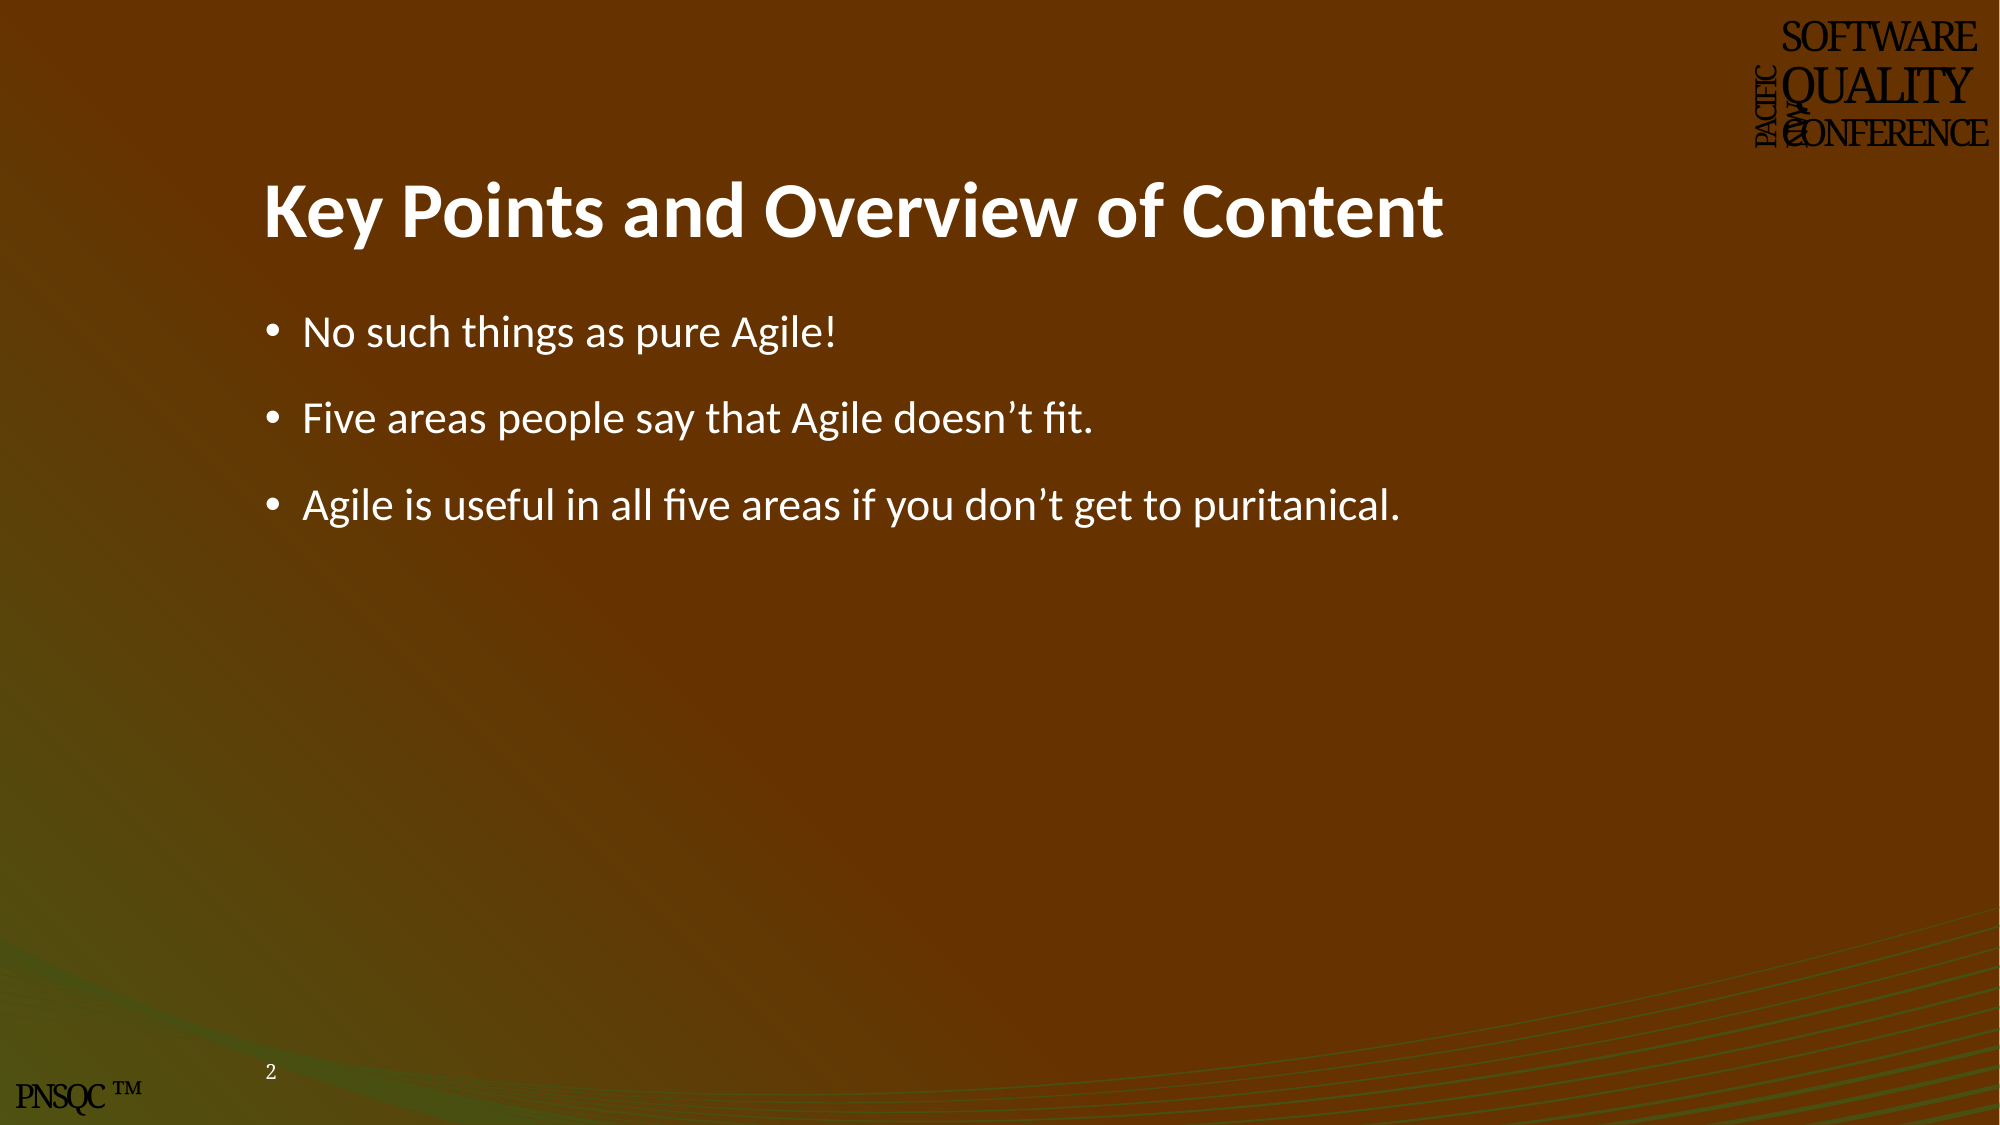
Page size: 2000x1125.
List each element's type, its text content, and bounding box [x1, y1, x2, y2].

text_box PNSQC ™ [0, 1068, 163, 1125]
title Key Points and Overview of Content [249, 72, 1675, 263]
text_box SOFTWARE QUALITY CONFERENCE [1780, 15, 1991, 155]
text_box PACIFIC NW [1751, 12, 1814, 150]
text_box 2 [250, 1052, 1363, 1094]
list No such things as pure Agile! Five areas people say that Agile doesn’t fit. Agile is useful in all five areas if you don’t get to puritanical. [249, 299, 1750, 988]
